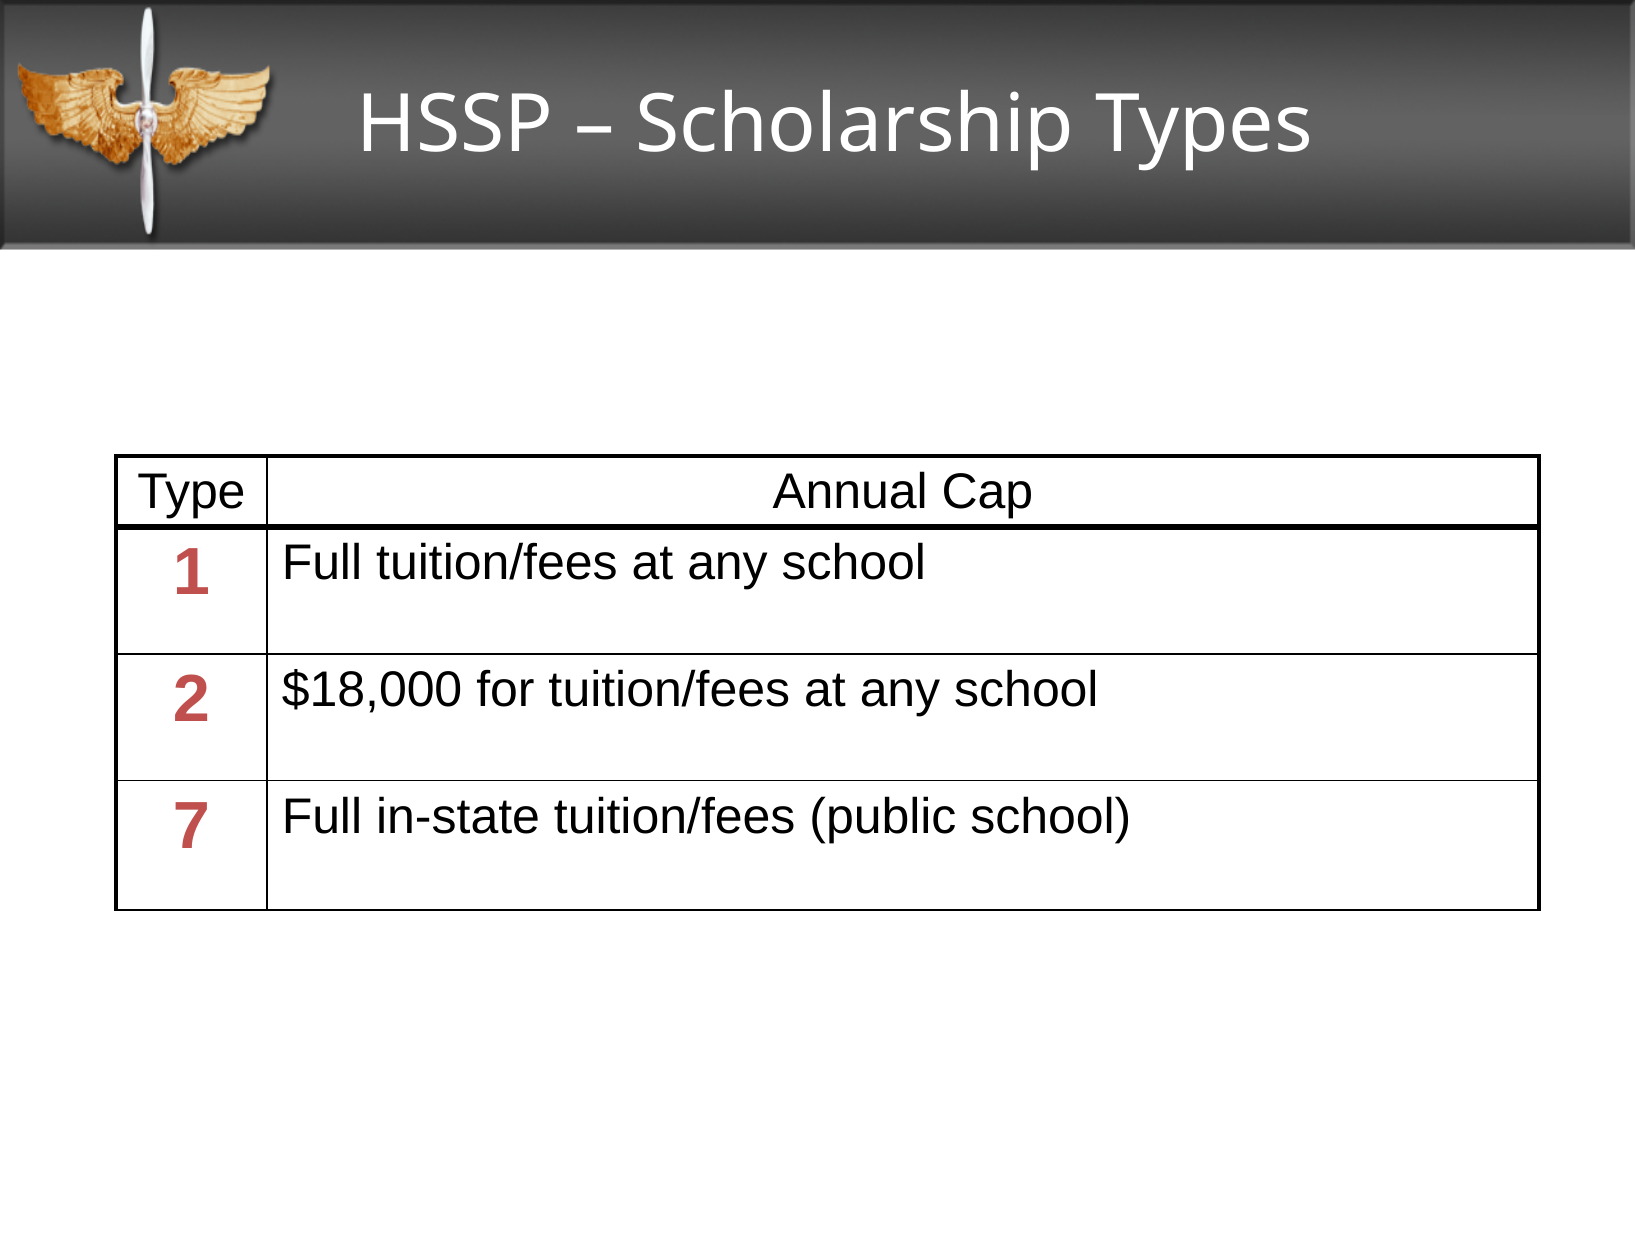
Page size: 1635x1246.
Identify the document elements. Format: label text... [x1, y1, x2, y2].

table_cell $18,000 for tuition/fees at any school [268, 655, 1537, 780]
table_header Type [118, 458, 266, 524]
list HSSP – Scholarship Types [290, 34, 1380, 206]
table_cell 7 [118, 781, 266, 909]
table_cell Full tuition/fees at any school [268, 530, 1537, 653]
table_header Annual Cap [268, 458, 1537, 524]
table_cell Full in-state tuition/fees (public school) [268, 781, 1537, 909]
table_cell 1 [118, 530, 266, 653]
picture [0, 0, 1635, 1245]
table_cell 2 [118, 655, 266, 780]
